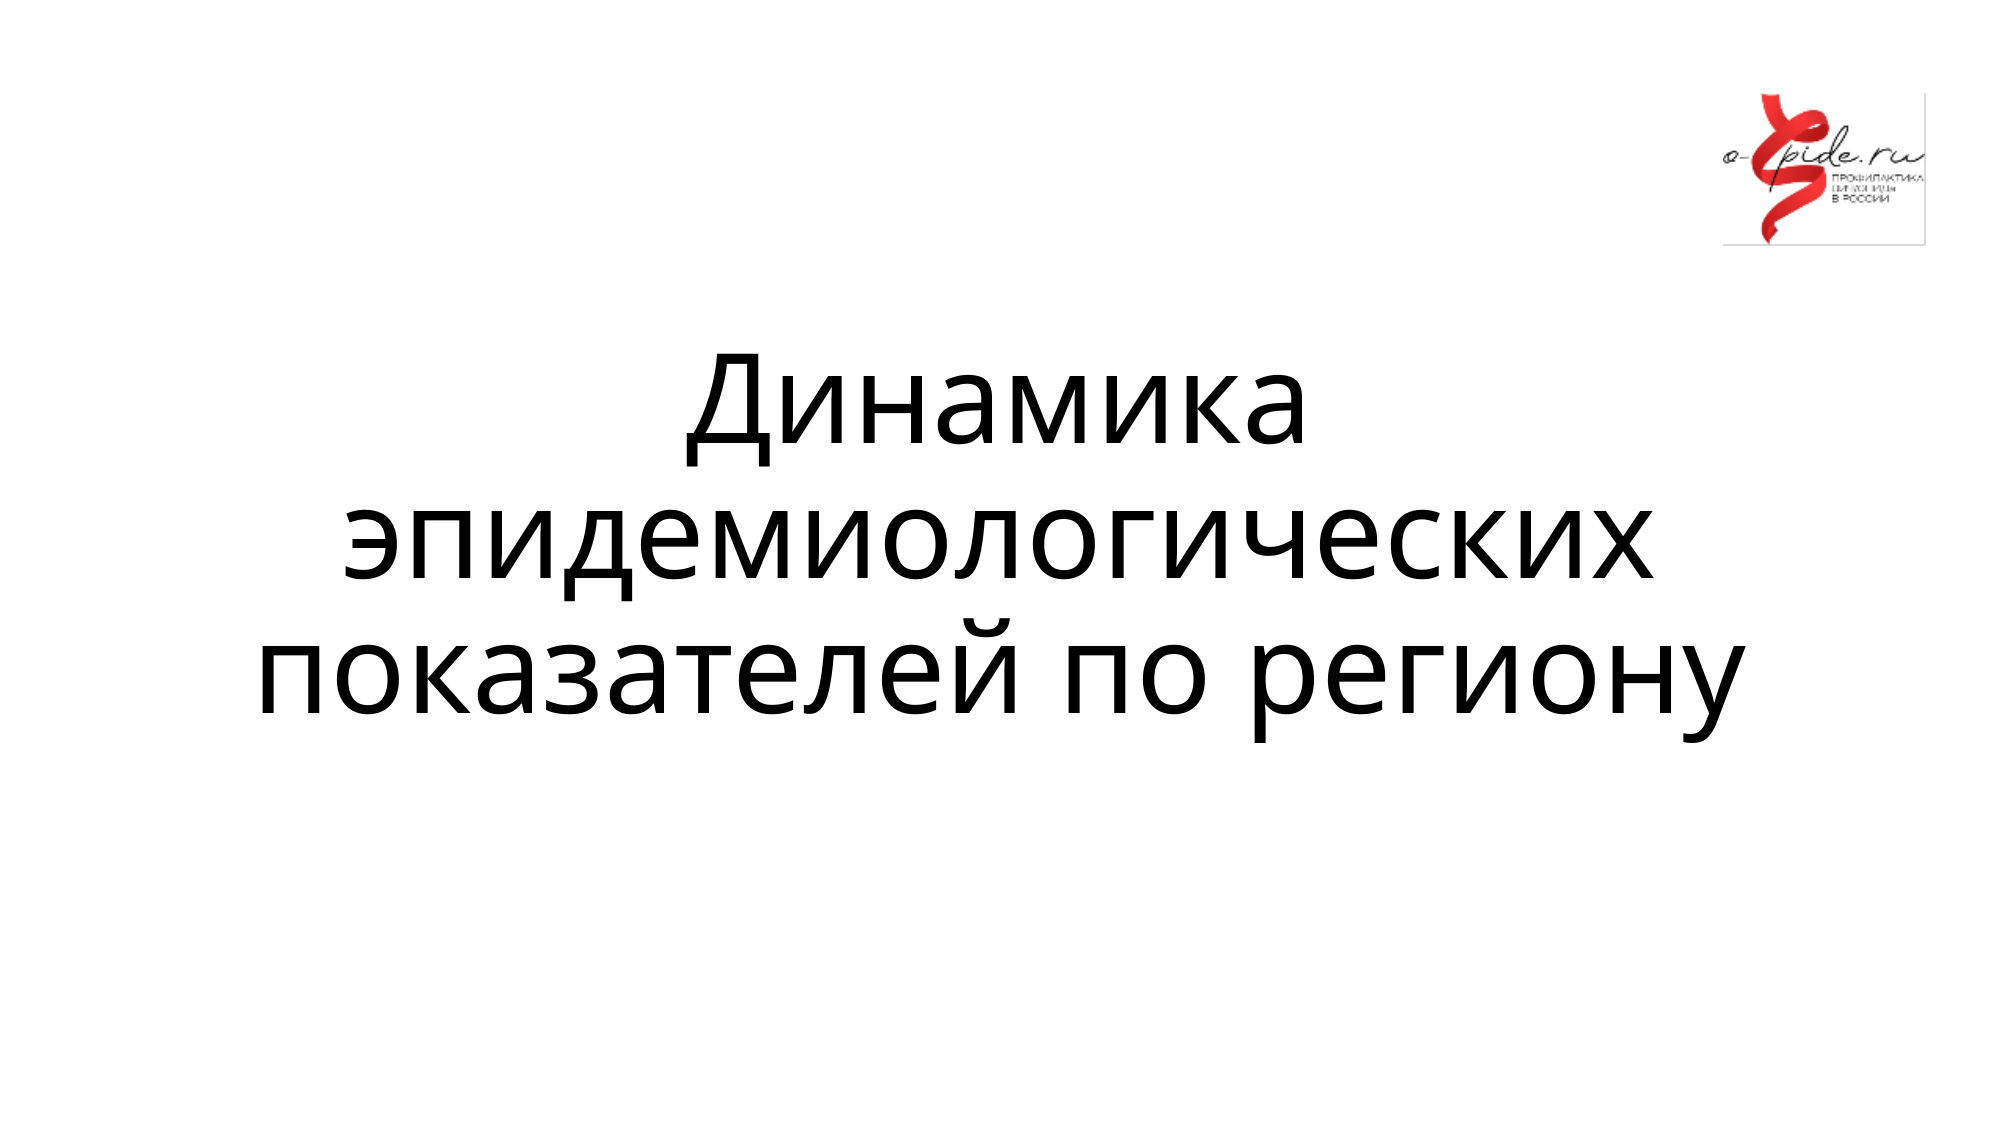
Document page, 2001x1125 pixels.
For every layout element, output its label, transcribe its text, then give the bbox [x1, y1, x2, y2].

picture [1723, 93, 1930, 250]
title Динамика эпидемиологических показателей по региону [137, 457, 1863, 749]
